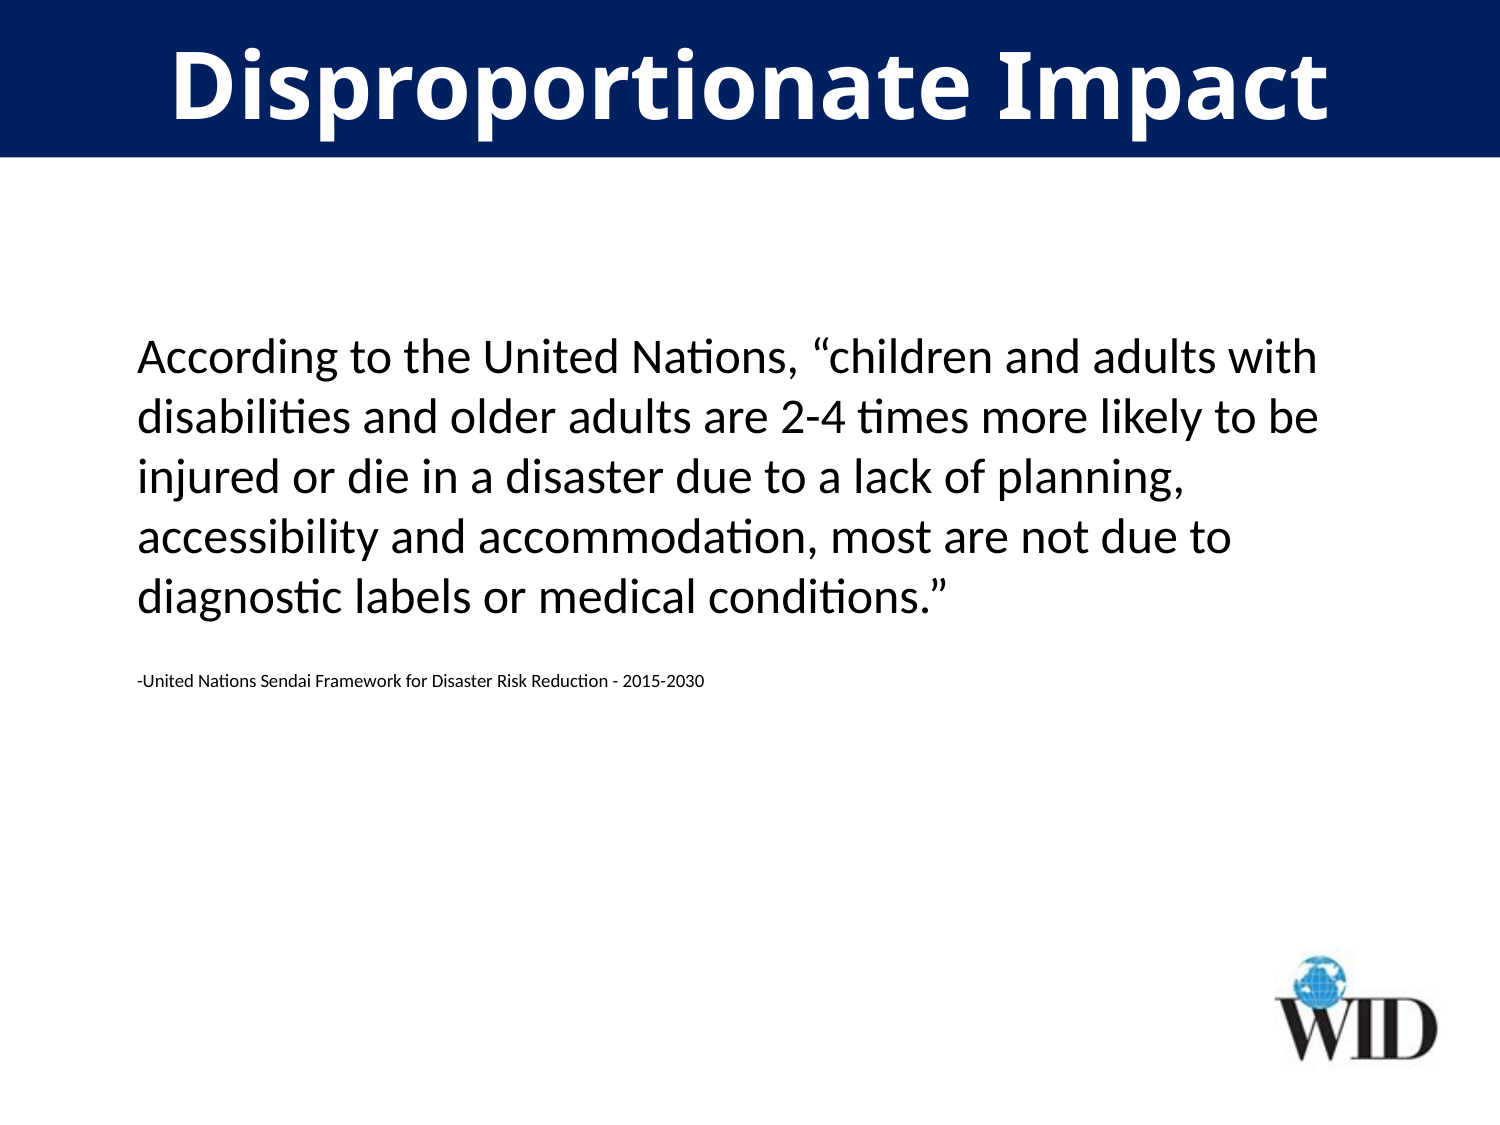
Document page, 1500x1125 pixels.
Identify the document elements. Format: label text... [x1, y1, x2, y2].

text_box According to the United Nations, “children and adults with disabilities and older adults are 2-4 times more likely to be injured or die in a disaster due to a lack of planning, accessibility and accommodation, most are not due to diagnostic labels or medical conditions.” -United Nations Sendai Framework for Disaster Risk Reduction - 2015-2030 [122, 316, 1378, 699]
title Disproportionate Impact [103, 0, 1397, 186]
picture [1274, 922, 1441, 1090]
